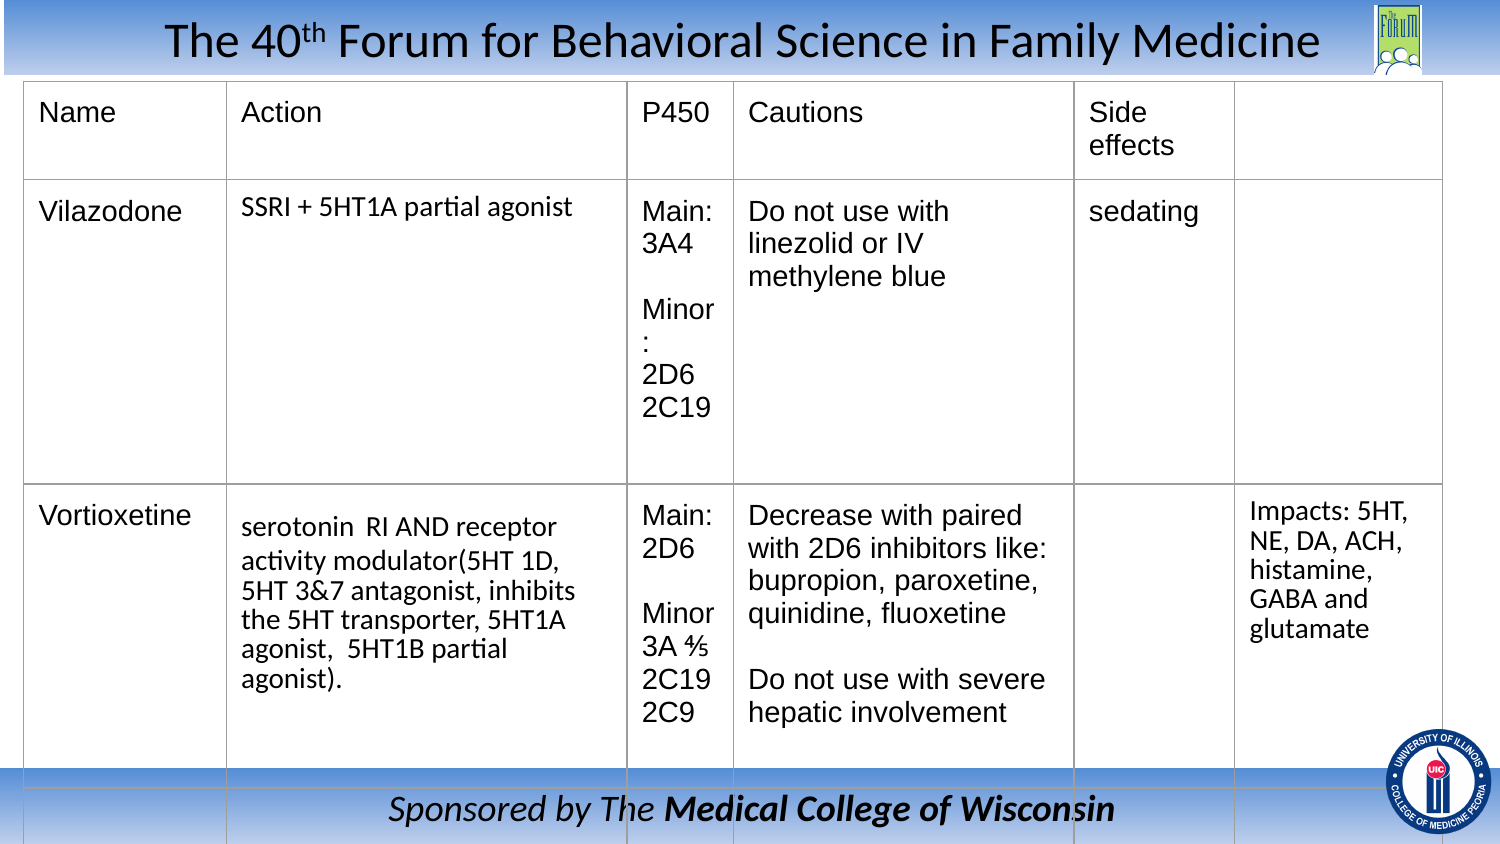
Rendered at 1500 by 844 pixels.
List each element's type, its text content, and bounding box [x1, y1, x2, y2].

table_cell sedating [1075, 180, 1234, 483]
table_cell SSRI + 5HT1A partial agonist [227, 180, 626, 483]
table_header Side effects [1075, 82, 1234, 179]
table_cell Vortioxetine [24, 485, 226, 787]
table_cell Decrease with paired with 2D6 inhibitors like: bupropion, paroxetine, quinidine, fluoxetine Do not use with severe hepatic involvement [734, 485, 1073, 787]
table_cell Main: 2D6 Minor 3A ⅘ 2C19 2C9 [628, 485, 733, 787]
picture [1374, 5, 1422, 75]
table_header Action [227, 82, 626, 179]
table_cell serotonin RI AND receptor activity modulator(5HT 1D, 5HT 3&7 antagonist, inhibits the 5HT transporter, 5HT1A agonist, 5HT1B partial agonist). [227, 485, 626, 787]
picture [1386, 729, 1493, 836]
table_cell [1075, 789, 1234, 844]
table_header [1235, 82, 1442, 179]
table_cell [1235, 180, 1442, 483]
table_cell Impacts: 5HT, NE, DA, ACH, histamine, GABA and glutamate [1235, 485, 1442, 787]
table_cell [1235, 789, 1388, 844]
table_cell [227, 789, 626, 844]
table_cell [24, 789, 226, 844]
table_cell Vilazodone [24, 180, 226, 483]
table_cell Main: 3A4 Minor: 2D6 2C19 [628, 180, 733, 483]
table_header Name [24, 82, 226, 179]
table_cell [628, 789, 733, 844]
table_header P450 [628, 82, 733, 179]
table_cell Do not use with linezolid or IV methylene blue [734, 180, 1073, 483]
table_header Cautions [734, 82, 1073, 179]
table_cell [734, 789, 1073, 844]
table_cell [1075, 485, 1234, 787]
